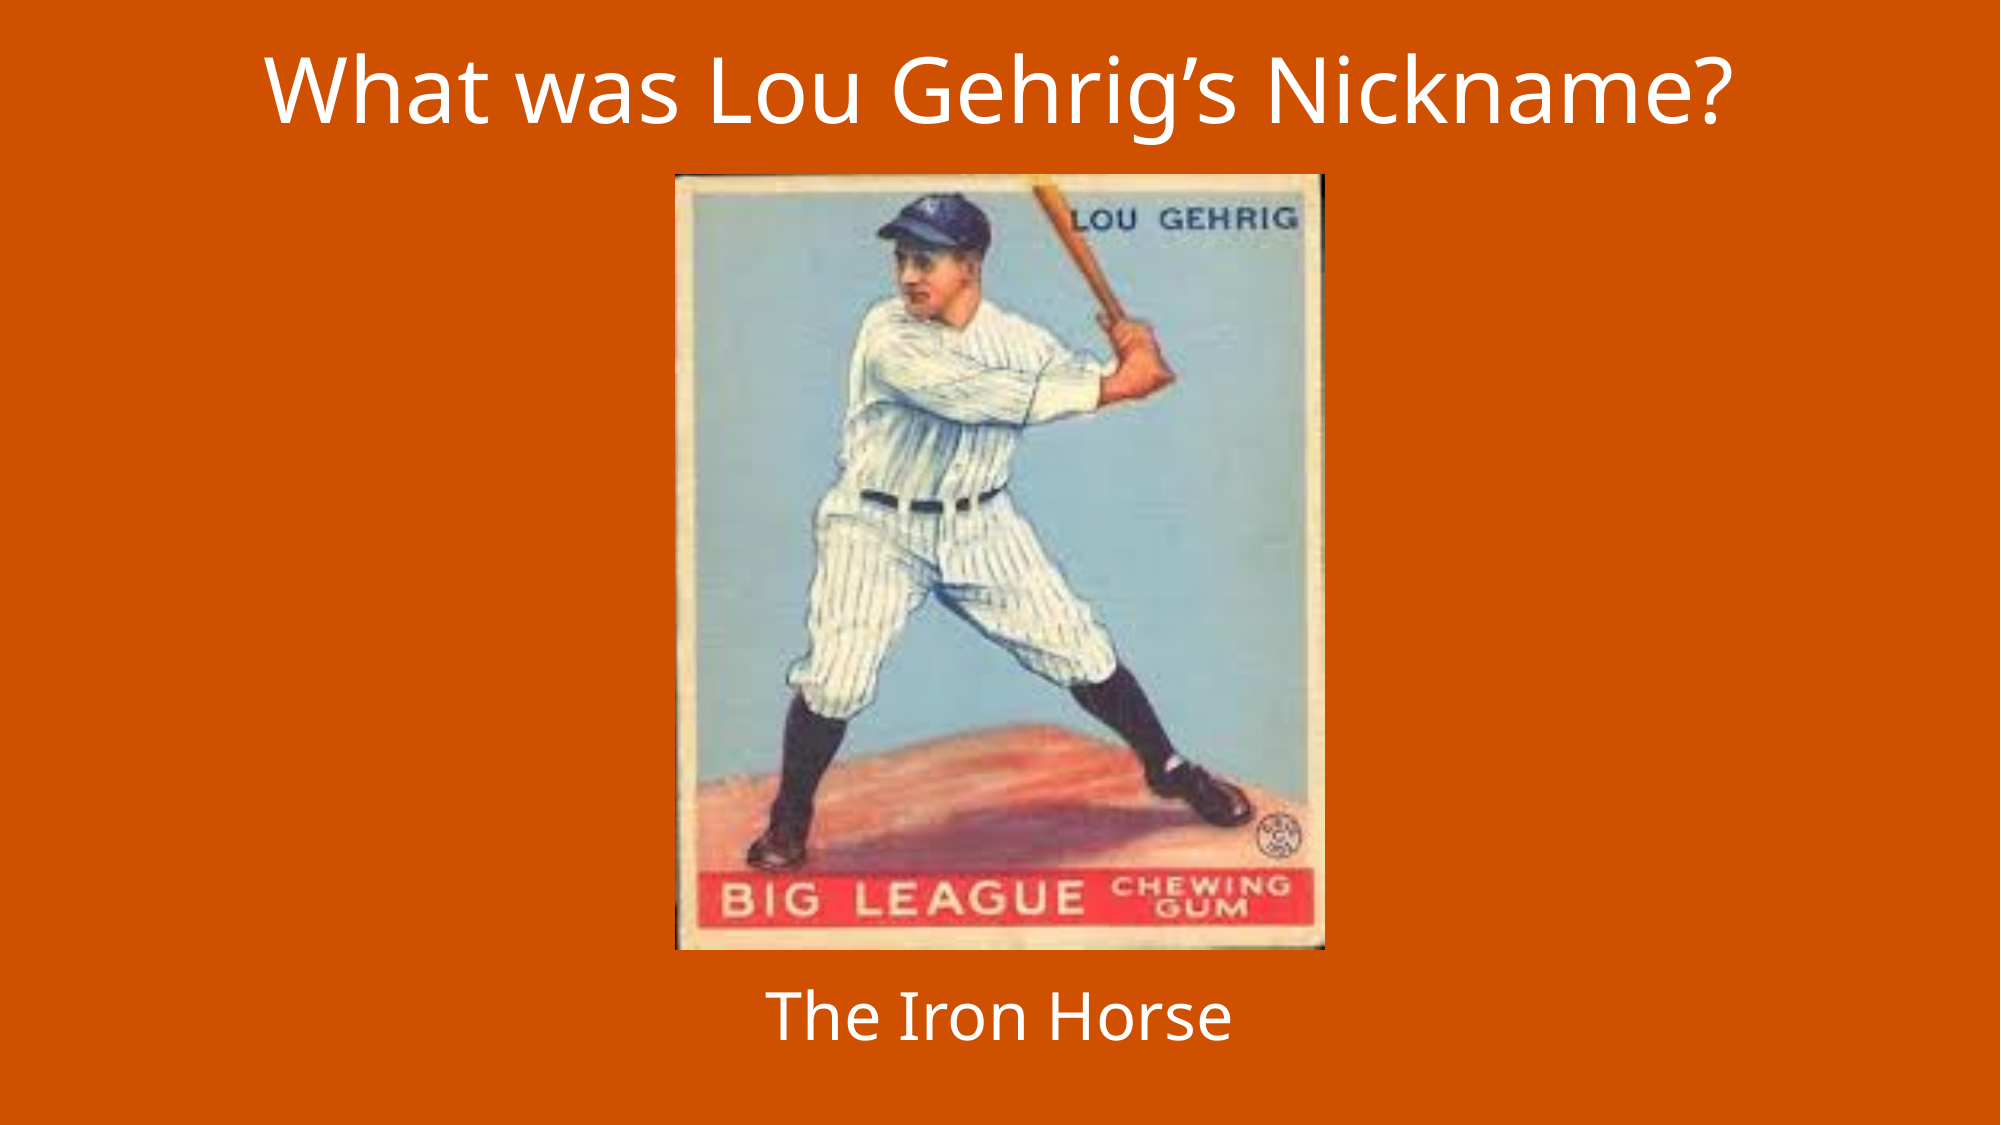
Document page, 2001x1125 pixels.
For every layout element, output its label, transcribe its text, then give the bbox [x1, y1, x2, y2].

text_box The Iron Horse [675, 966, 1325, 1062]
picture [674, 174, 1325, 950]
text_box What was Lou Gehrig’s Nickname? [0, 24, 2000, 150]
